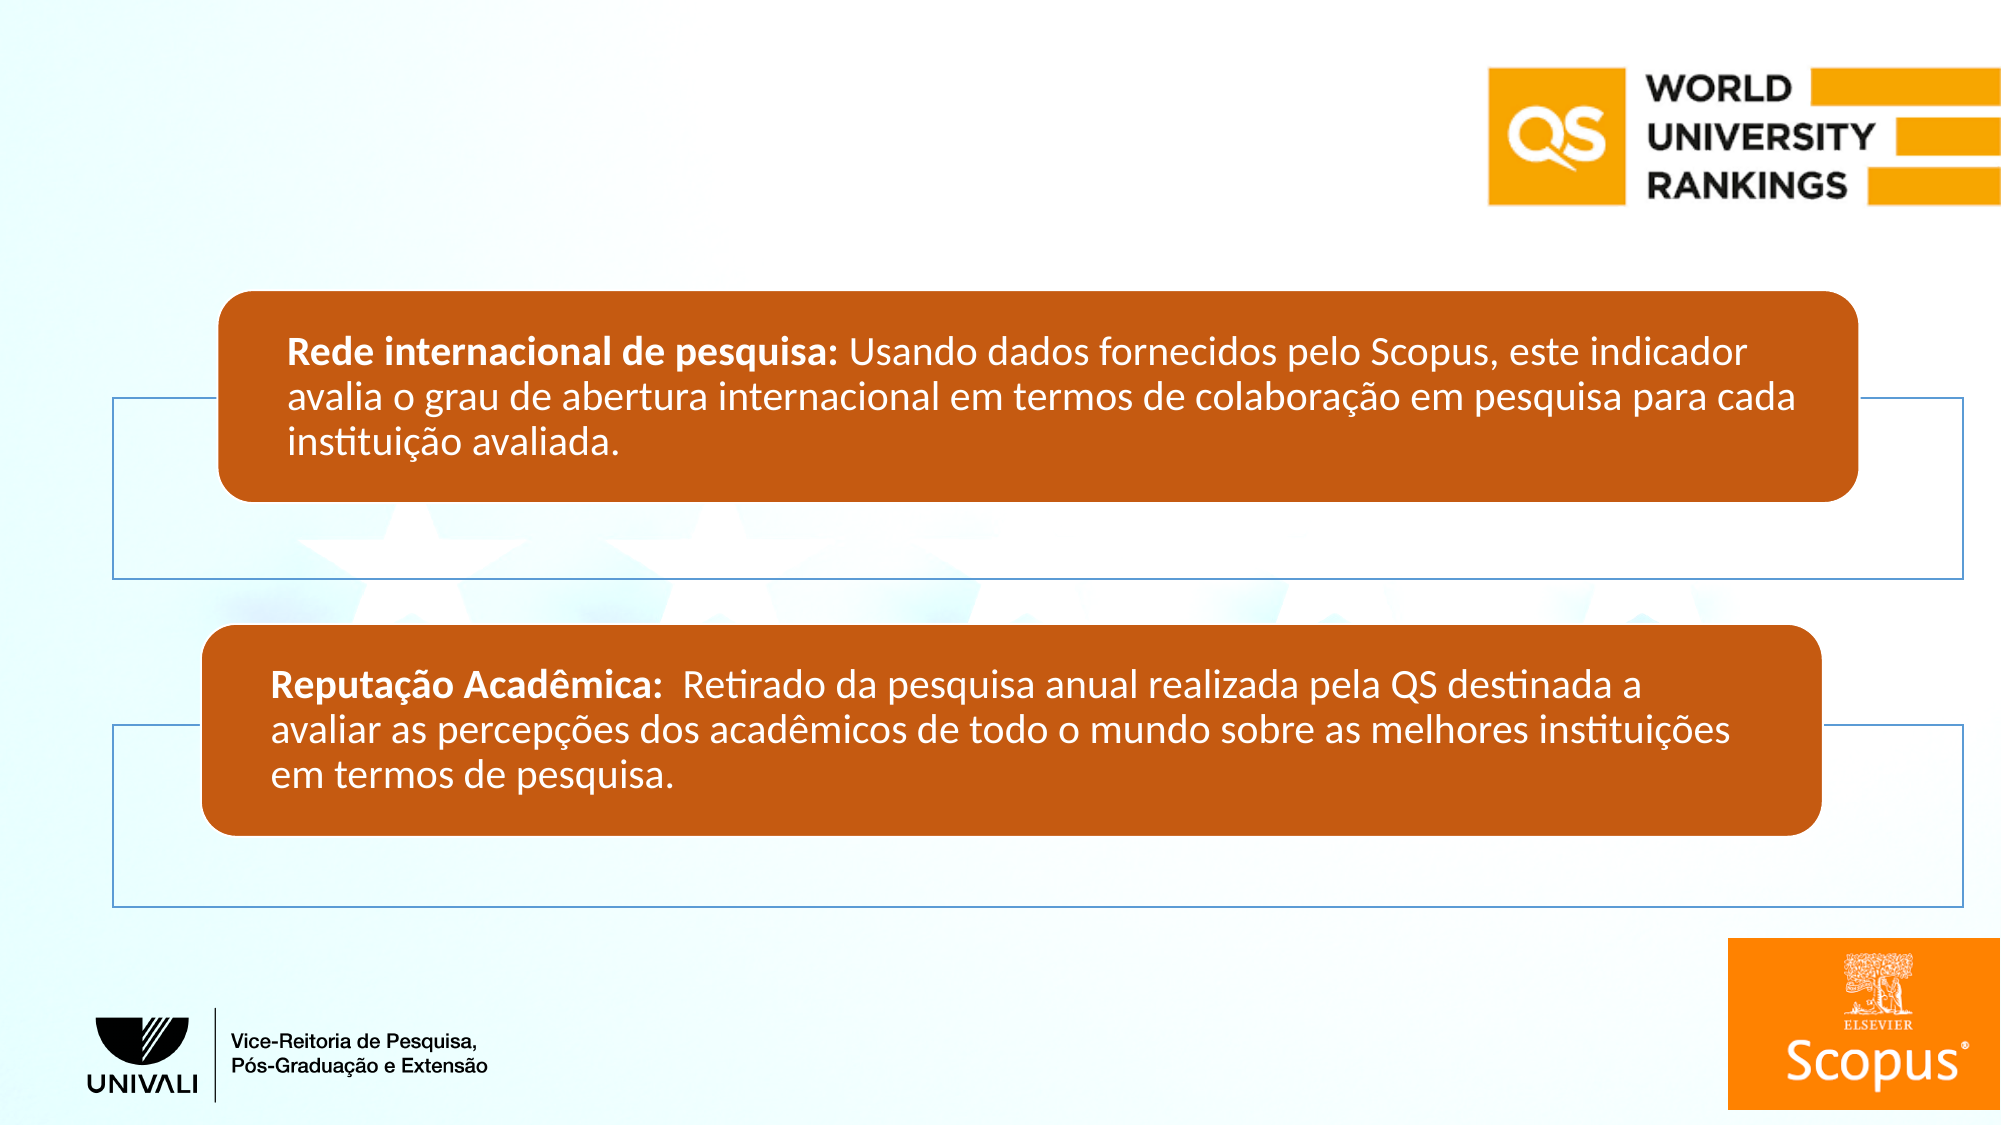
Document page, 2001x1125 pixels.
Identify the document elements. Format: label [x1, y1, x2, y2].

picture [0, 0, 2001, 1125]
text_box [112, 290, 1963, 908]
